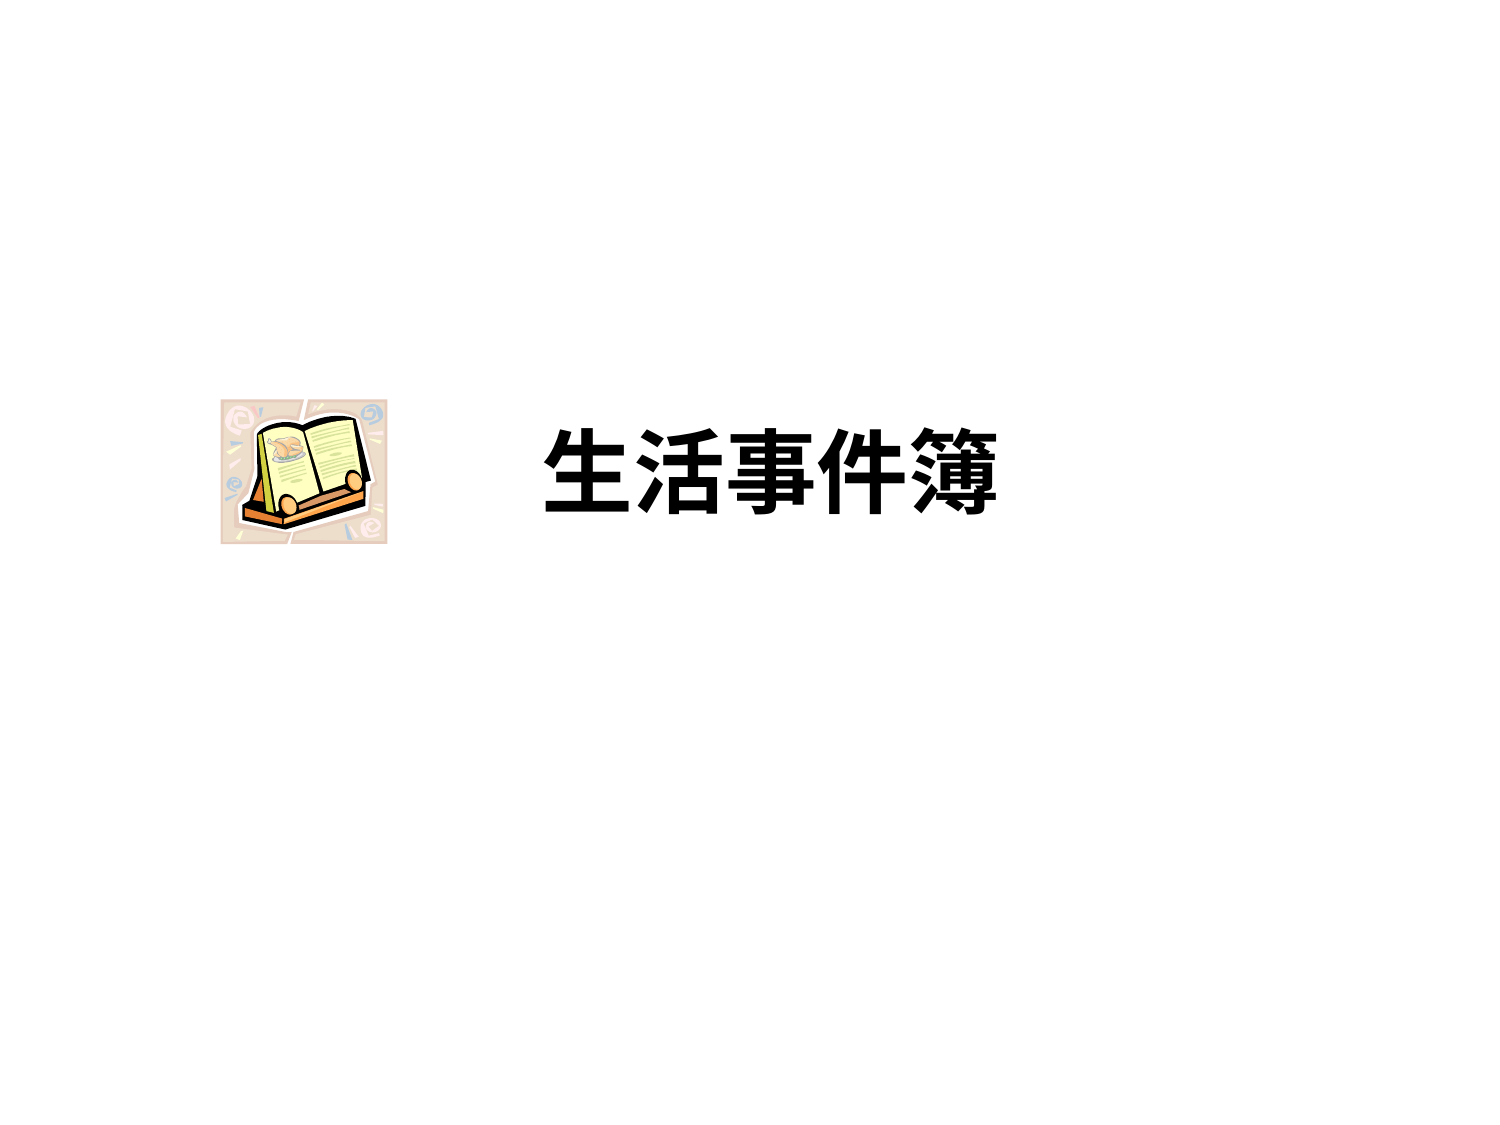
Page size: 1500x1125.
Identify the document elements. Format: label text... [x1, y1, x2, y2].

picture [218, 396, 390, 547]
title 生活事件簿 [112, 349, 1388, 591]
